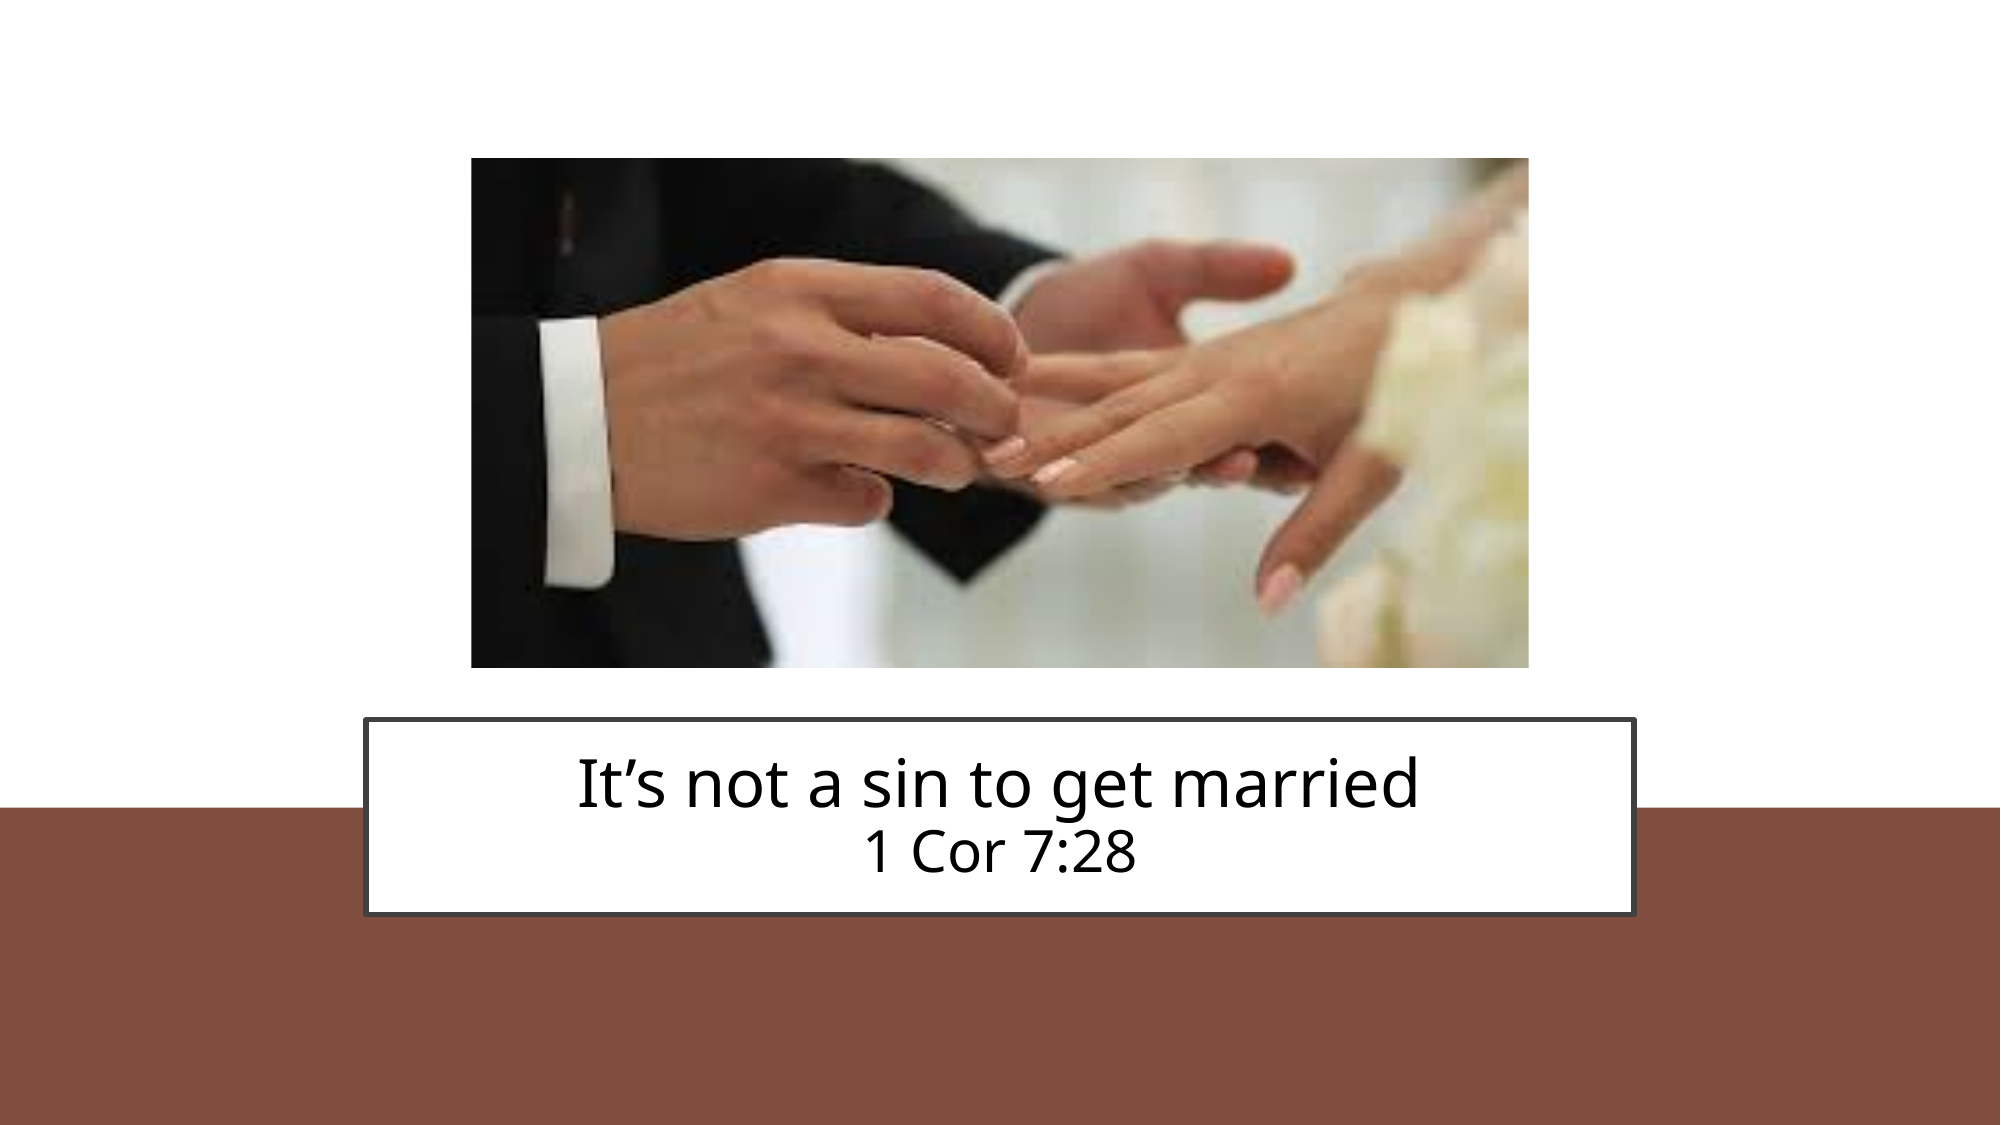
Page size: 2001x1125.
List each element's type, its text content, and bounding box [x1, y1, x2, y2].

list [471, 158, 1529, 668]
title It’s not a sin to get married 1 Cor 7:28 [366, 719, 1634, 915]
text_box [0, 807, 2000, 1125]
